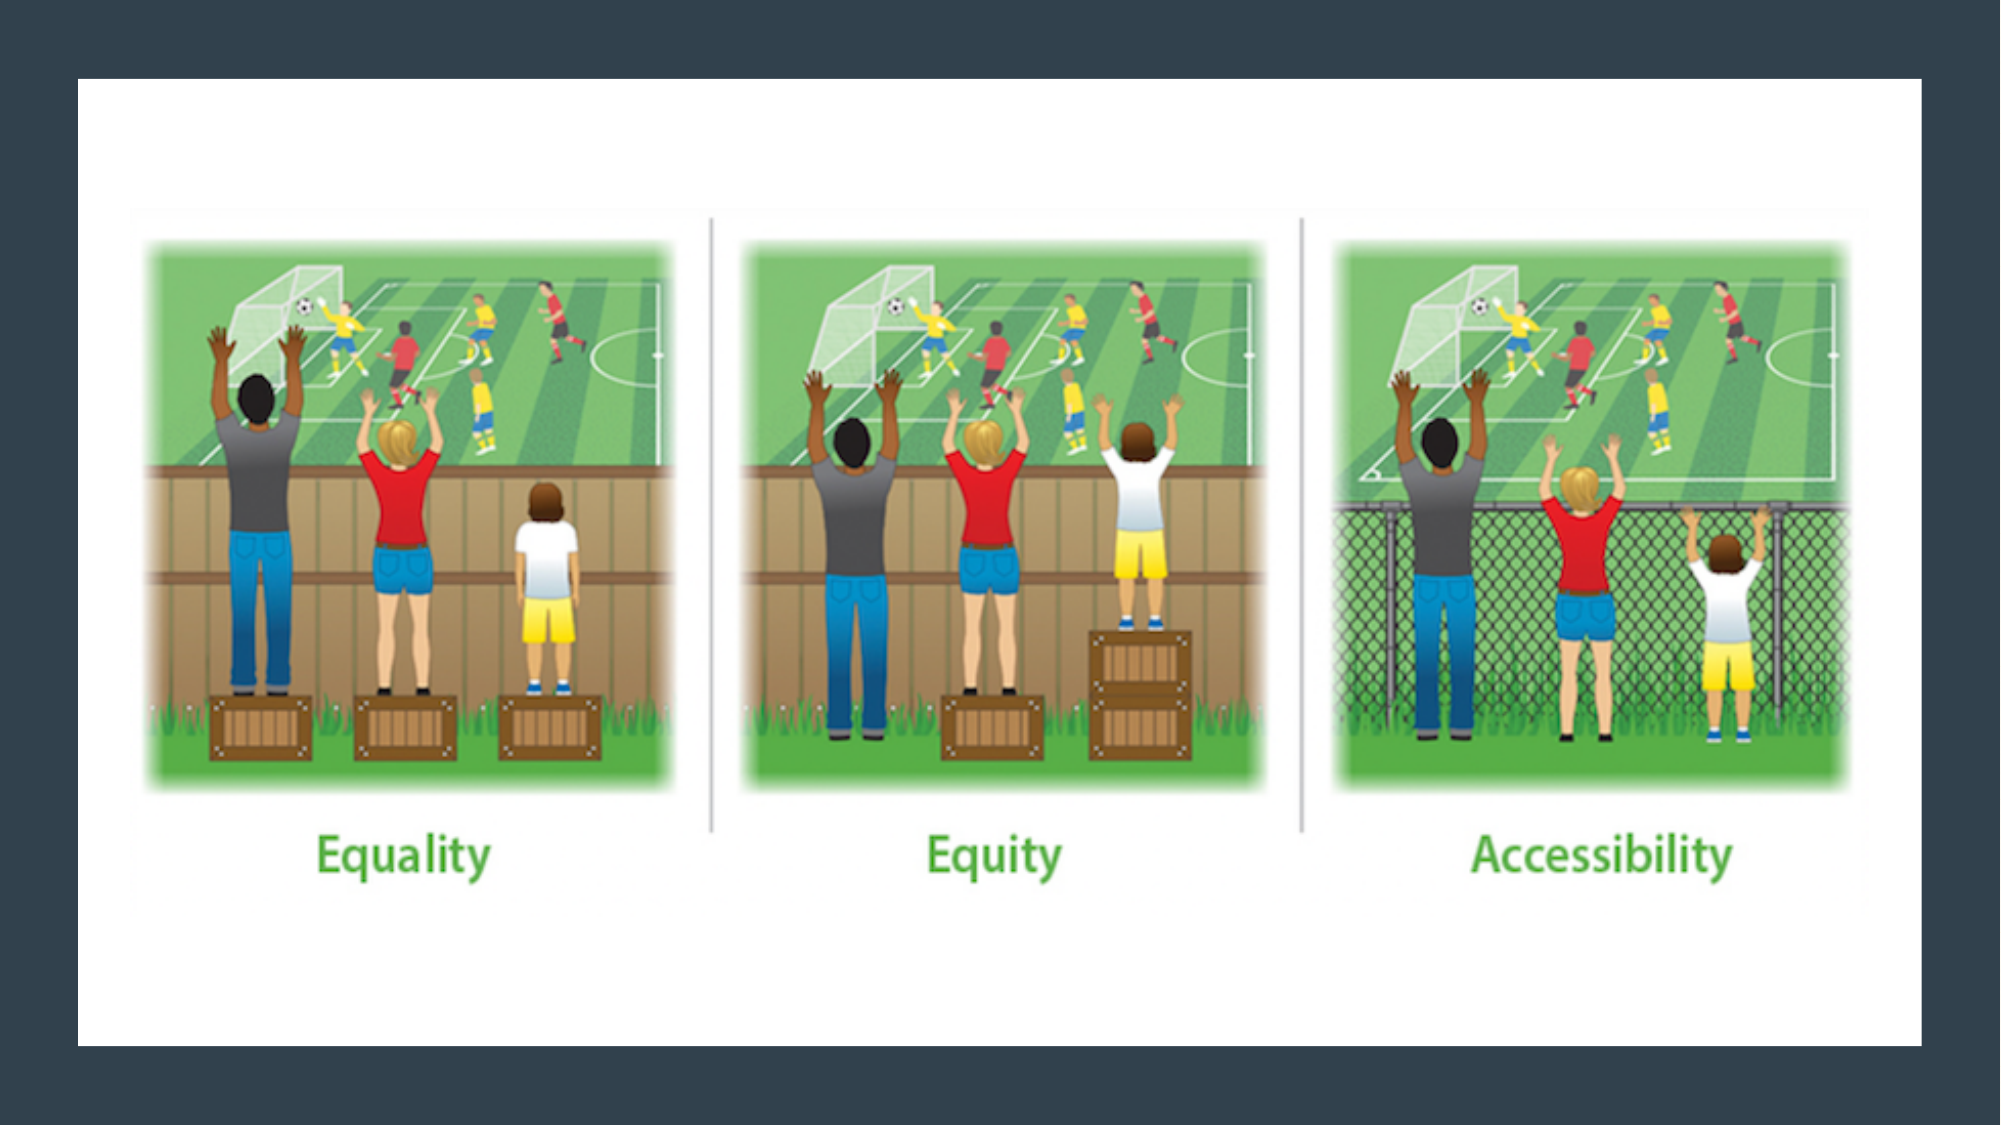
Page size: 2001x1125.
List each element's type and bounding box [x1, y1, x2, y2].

text_box [77, 78, 1923, 1047]
list [130, 208, 1869, 917]
text_box [0, 0, 2000, 1125]
